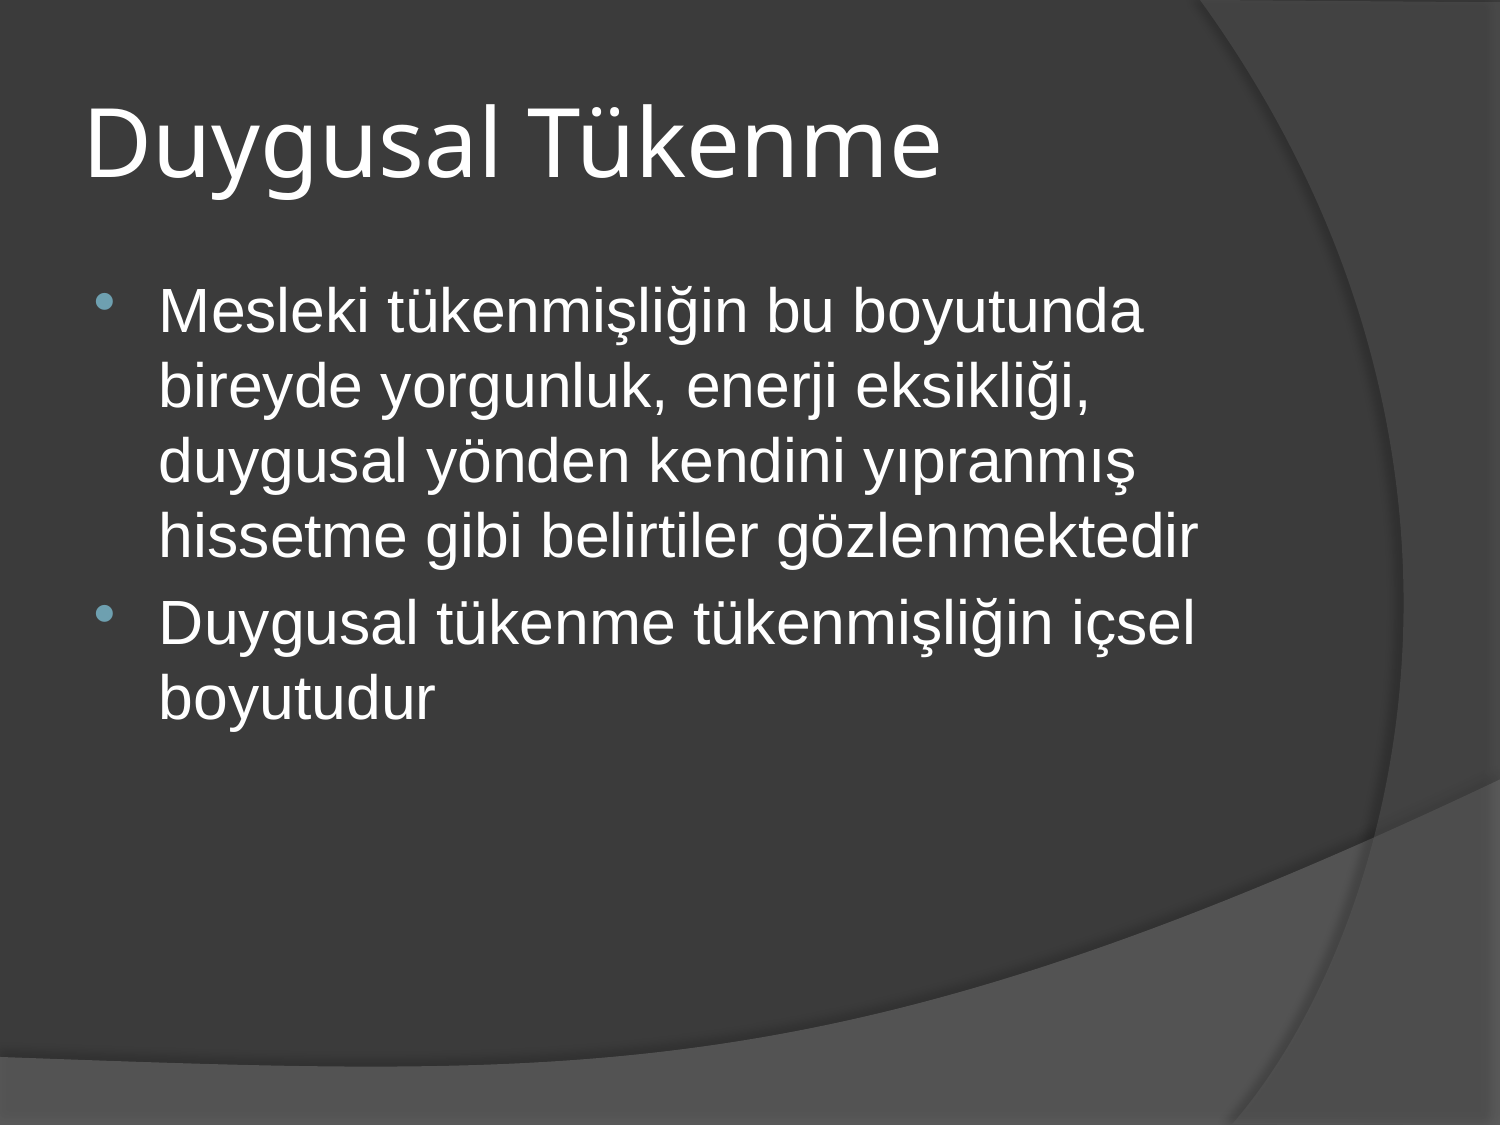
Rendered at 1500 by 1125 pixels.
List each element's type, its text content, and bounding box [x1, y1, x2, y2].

title Duygusal Tükenme [74, 44, 1301, 233]
list Mesleki tükenmişliğin bu boyutunda bireyde yorgunluk, enerji eksikliği, duygusal yönden kendini yıpranmış hissetme gibi belirtiler gözlenmektedir Duygusal tükenme tükenmişliğin içsel boyutudur [74, 262, 1301, 1006]
